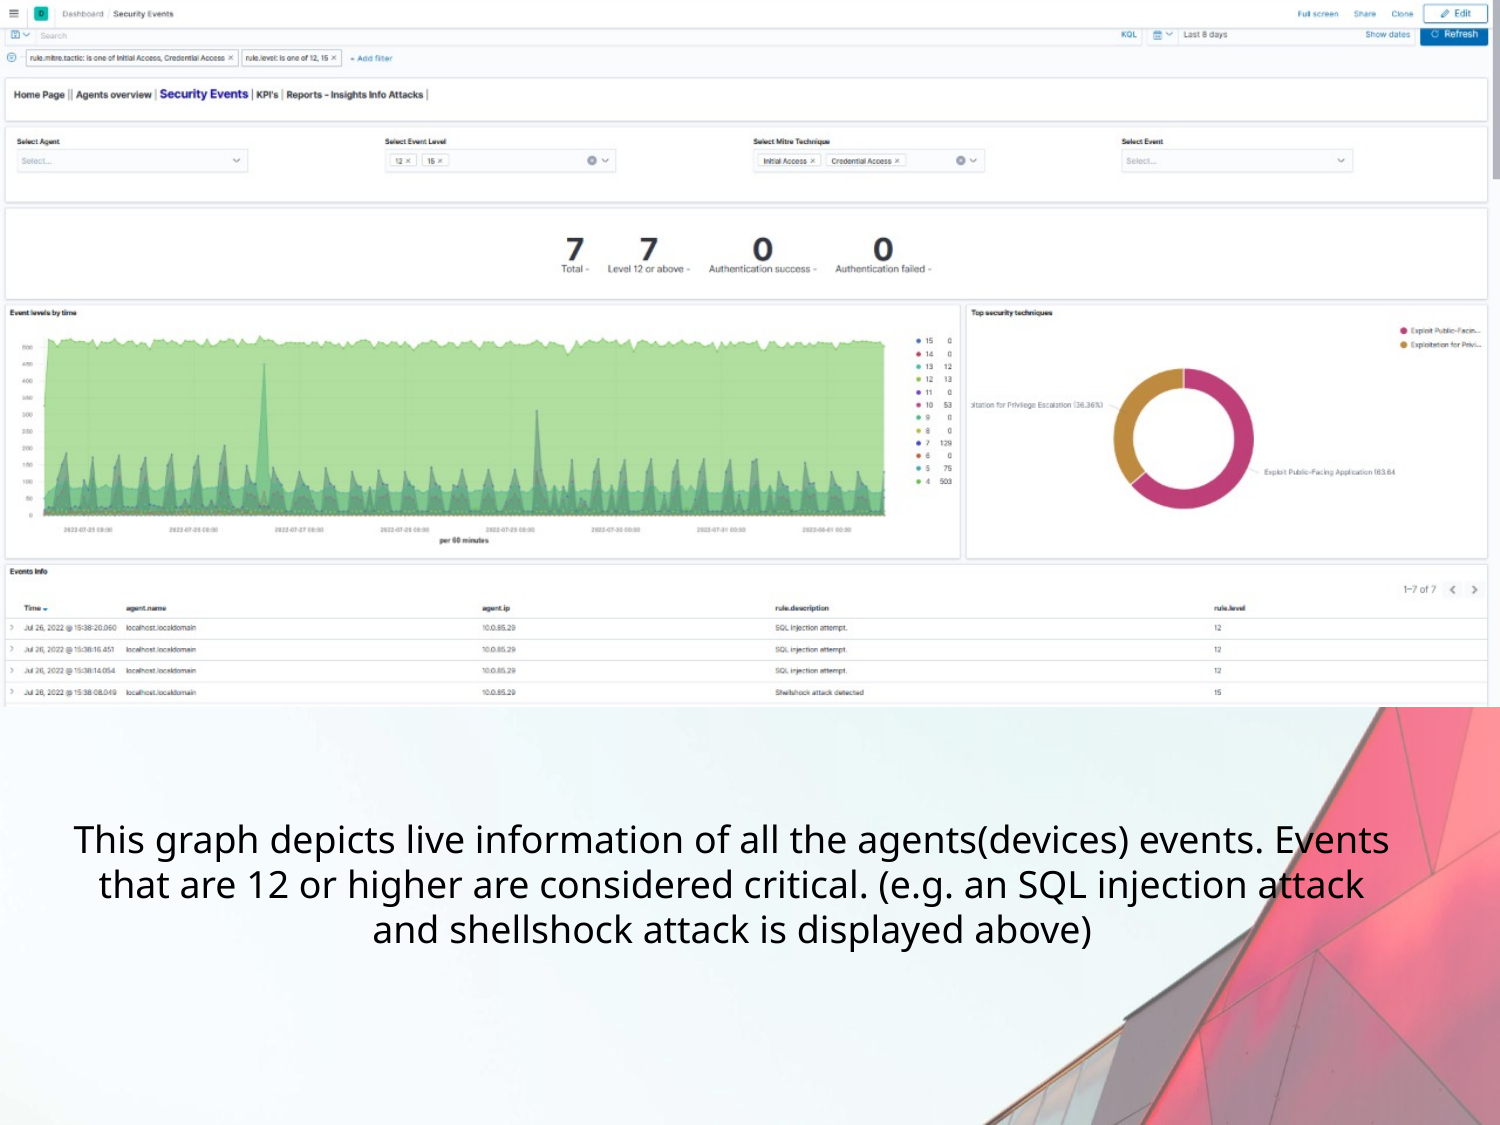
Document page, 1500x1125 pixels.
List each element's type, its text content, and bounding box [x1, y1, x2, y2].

text_box [0, 714, 1500, 1125]
text_box This graph depicts live information of all the agents(devices) events. Events that are 12 or higher are considered critical. (e.g. an SQL injection attack and shellshock attack is displayed above) [58, 808, 1407, 959]
picture [0, 0, 1500, 707]
